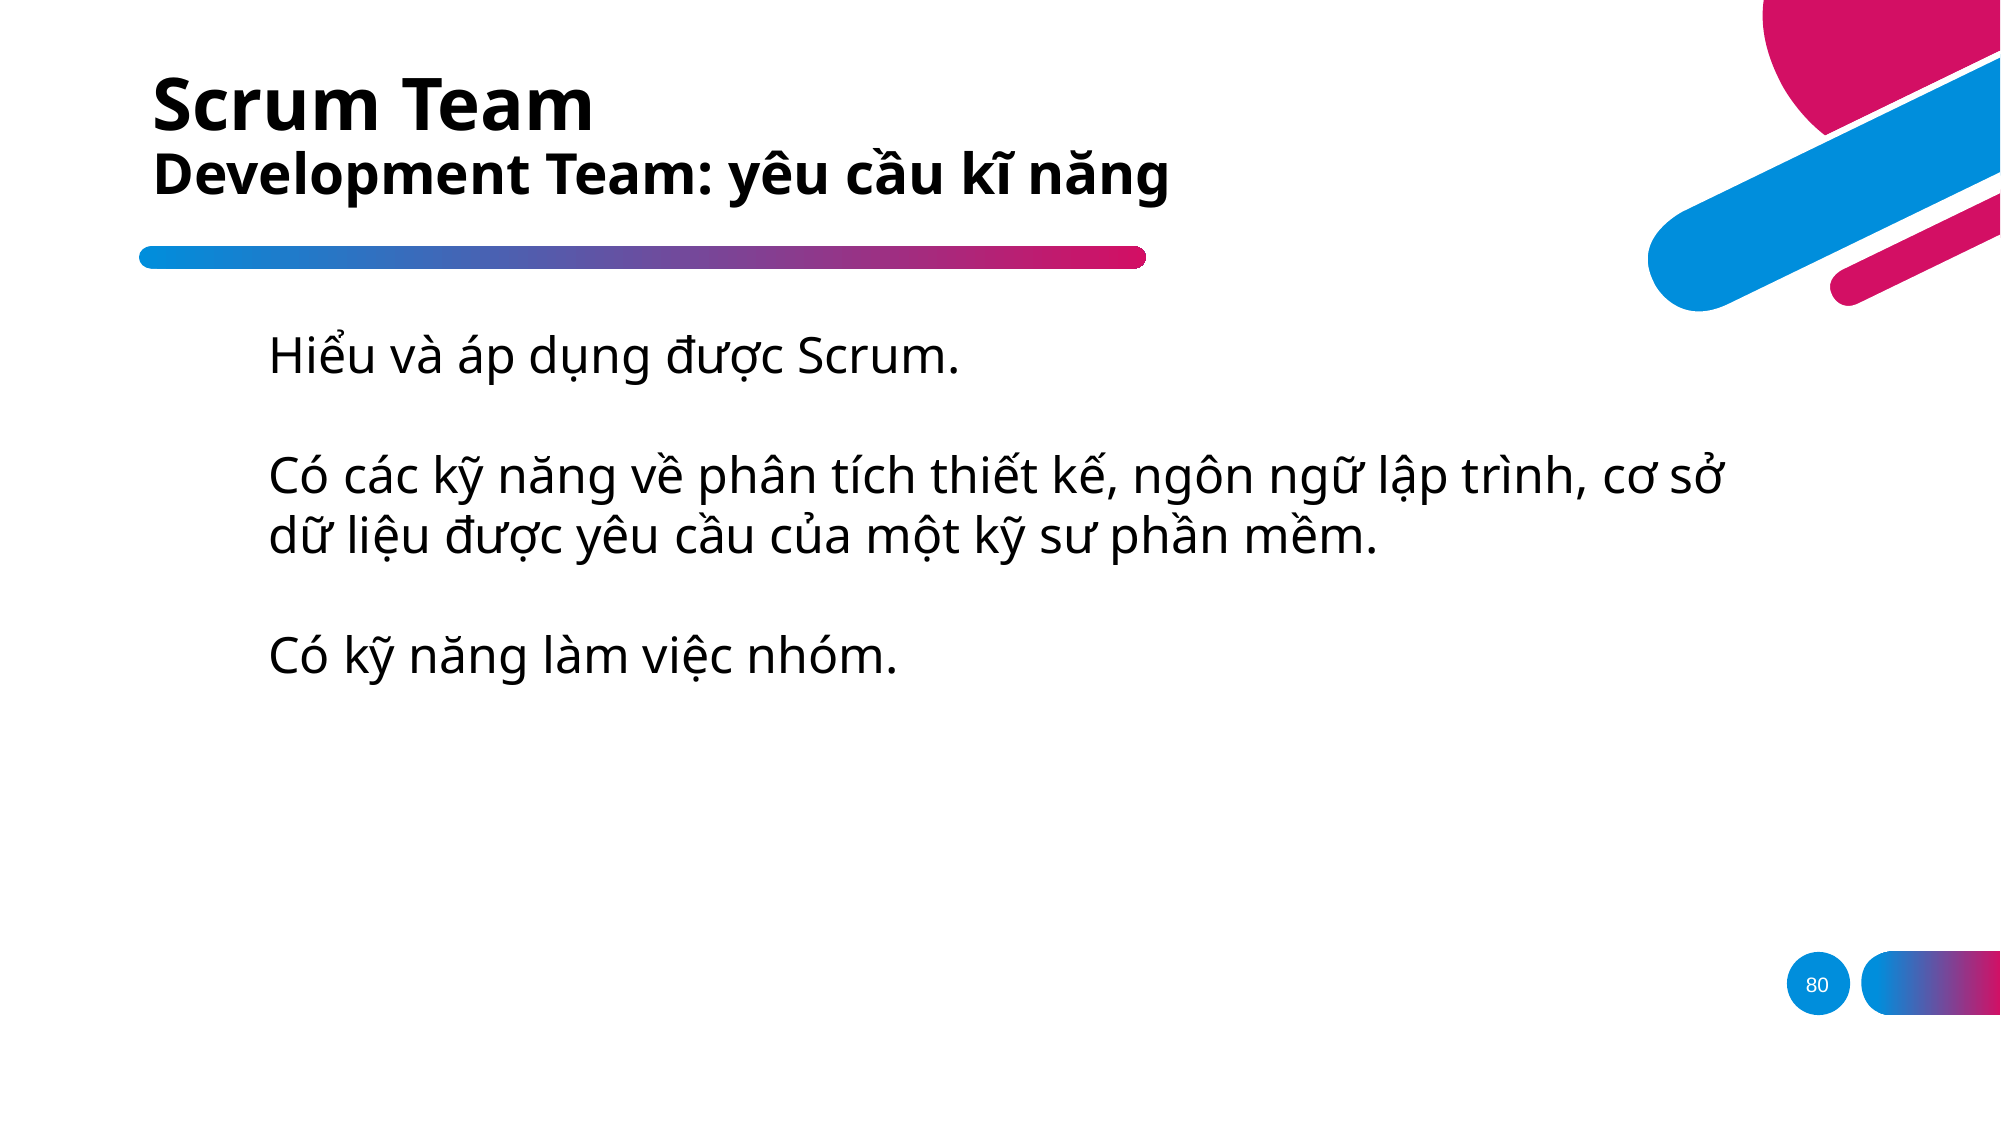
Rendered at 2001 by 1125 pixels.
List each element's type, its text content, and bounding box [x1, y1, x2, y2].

title Scrum Team Development Team: yêu cầu kĩ năng [137, 59, 1623, 215]
slide_number 80 [1772, 954, 1863, 1015]
text_box Hiểu và áp dụng được Scrum. Có các kỹ năng về phân tích thiết kế, ngôn ngữ lập trình, cơ sở dữ liệu được yêu cầu của một kỹ sư phần mềm. Có kỹ năng làm việc nhóm. [253, 316, 1746, 692]
